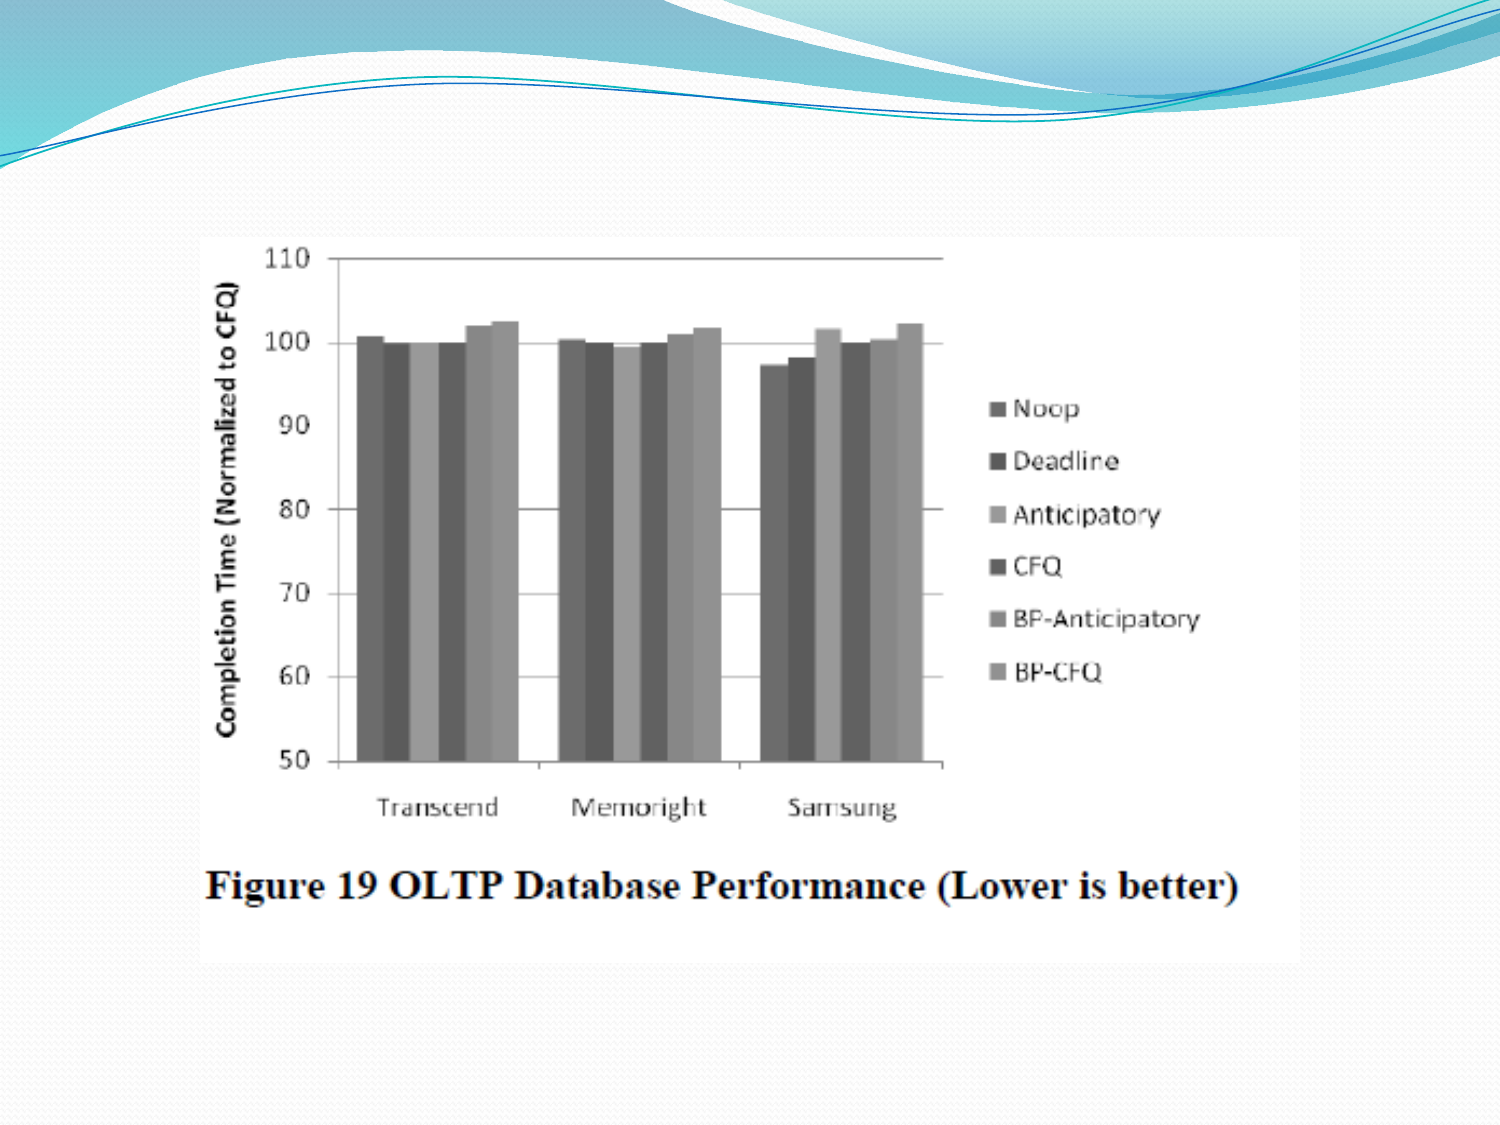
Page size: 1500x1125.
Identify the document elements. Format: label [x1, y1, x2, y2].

list [199, 237, 1301, 963]
